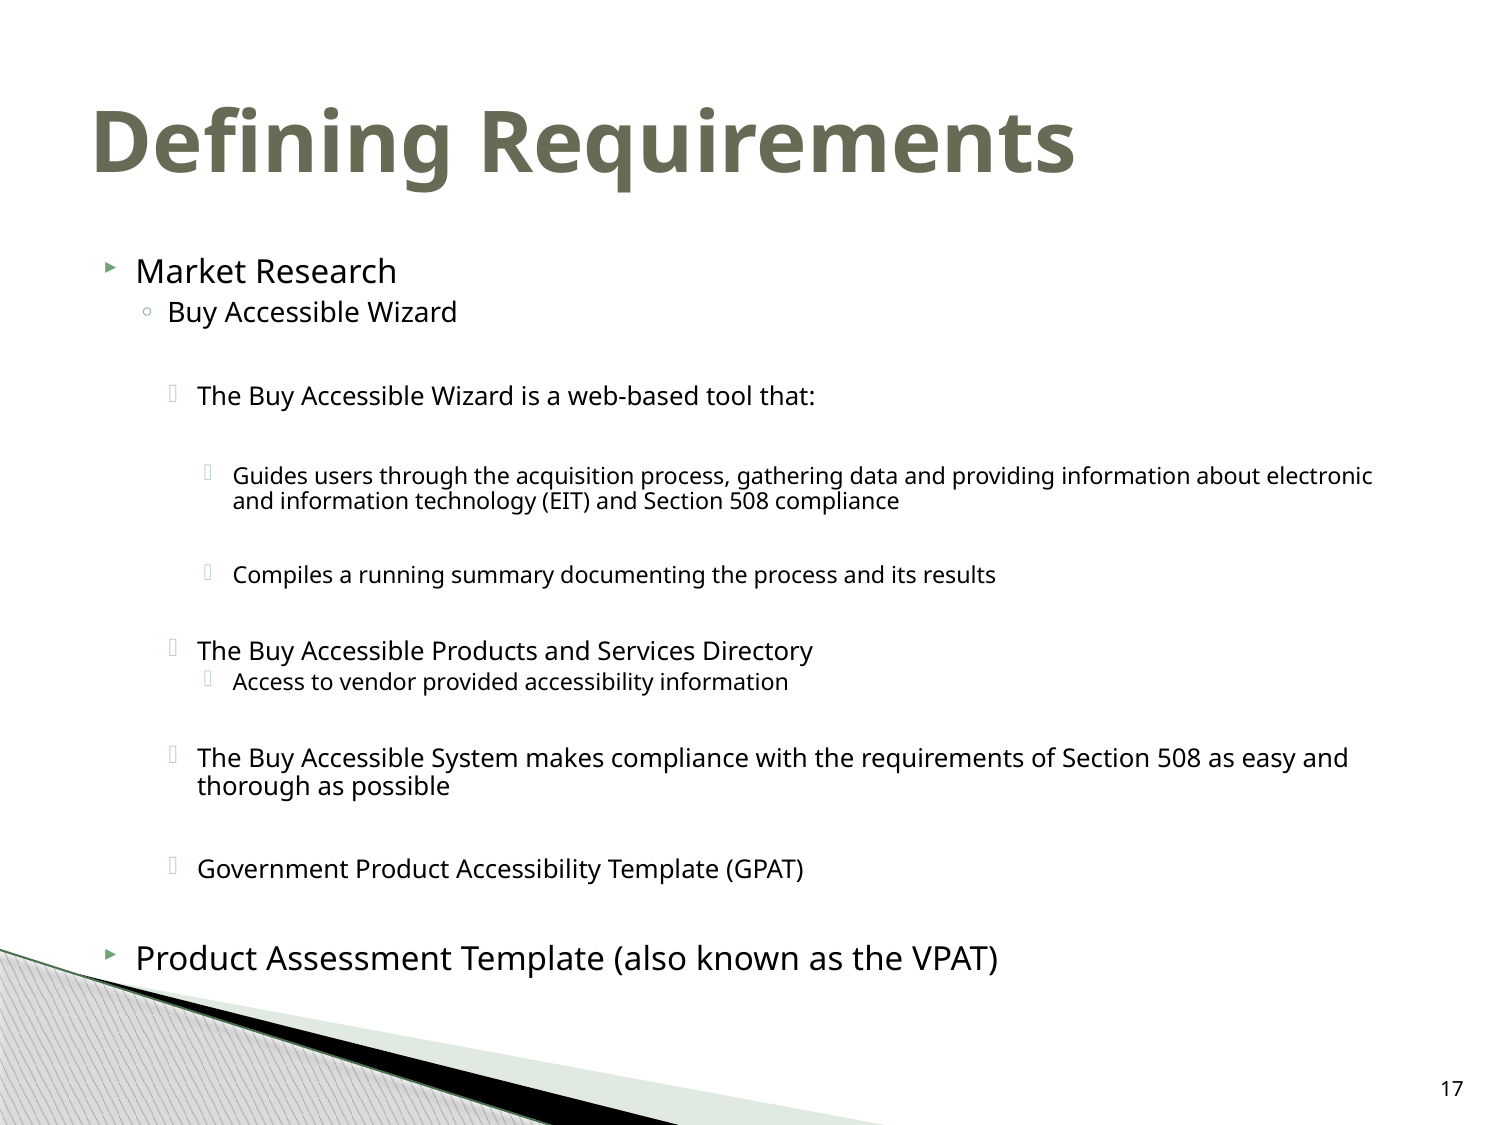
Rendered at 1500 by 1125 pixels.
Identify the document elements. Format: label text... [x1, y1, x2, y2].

title Defining Requirements [75, 45, 1425, 233]
list Market Research Buy Accessible Wizard The Buy Accessible Wizard is a web-based tool that: Guides users through the acquisition process, gathering data and providing information about electronic and information technology (EIT) and Section 508 compliance Compiles a running summary documenting the process and its results The Buy Accessible Products and Services Directory Access to vendor provided accessibility information The Buy Accessible System makes compliance with the requirements of Section 508 as easy and thorough as possible Government Product Accessibility Template (GPAT) Product Assessment Template (also known as the VPAT) [75, 243, 1425, 986]
slide_number 17 [1418, 1051, 1479, 1112]
